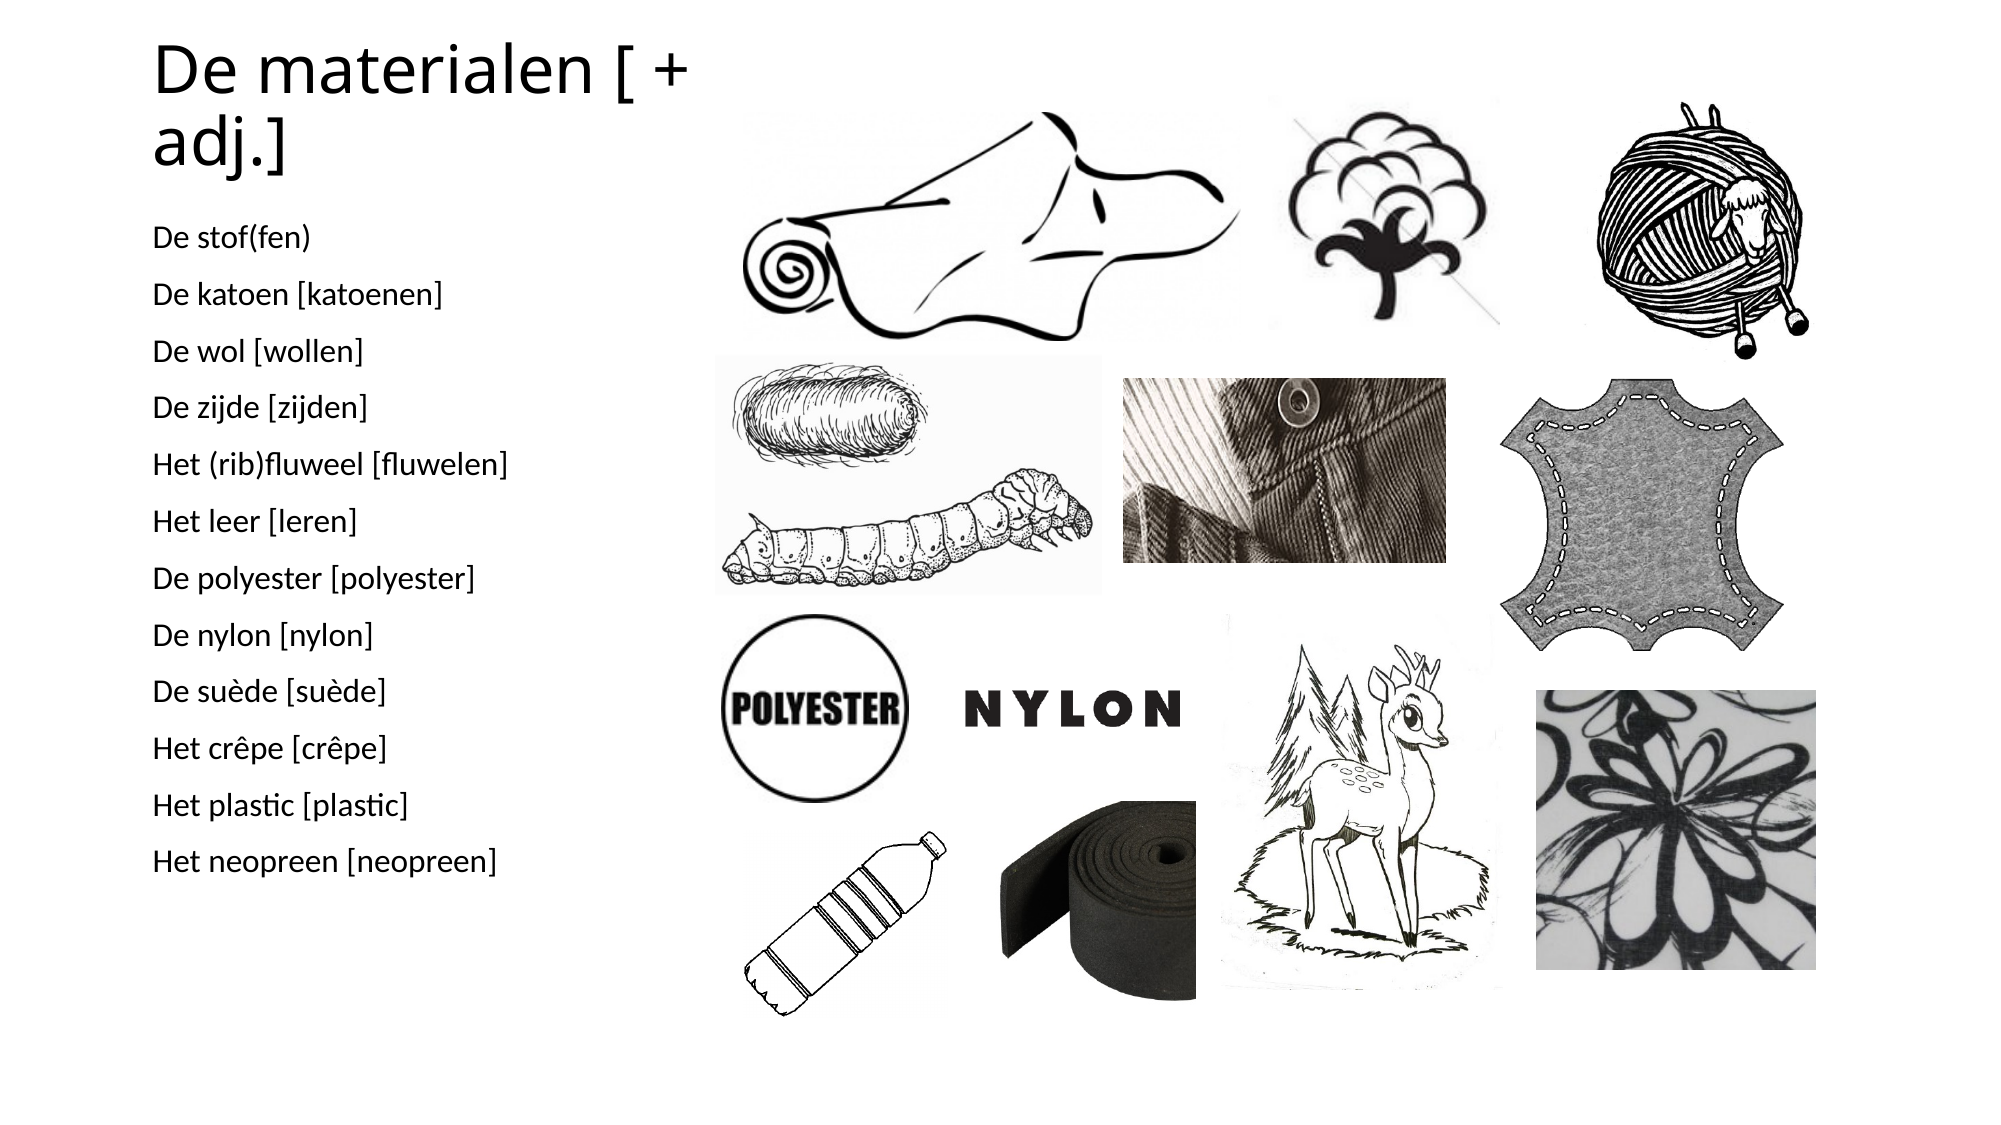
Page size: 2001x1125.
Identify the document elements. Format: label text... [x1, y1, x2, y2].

picture [1527, 95, 1886, 365]
picture [743, 829, 948, 1018]
picture [715, 341, 1102, 803]
picture [963, 686, 1182, 731]
picture [973, 801, 1196, 1025]
picture [1536, 690, 1816, 970]
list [743, 112, 1241, 342]
picture [1268, 95, 1500, 330]
list De stof(fen) De katoen [katoenen] De wol [wollen] De zijde [zijden] Het (rib)fluweel [fluwelen] Het leer [leren] De polyester [polyester] De nylon [nylon] De suède [suède] Het crêpe [crêpe] Het plastic [plastic] Het neopreen [neopreen] [137, 212, 783, 963]
picture [1221, 378, 1784, 990]
picture [1123, 378, 1446, 563]
title De materialen [ + adj.] [137, 75, 783, 188]
